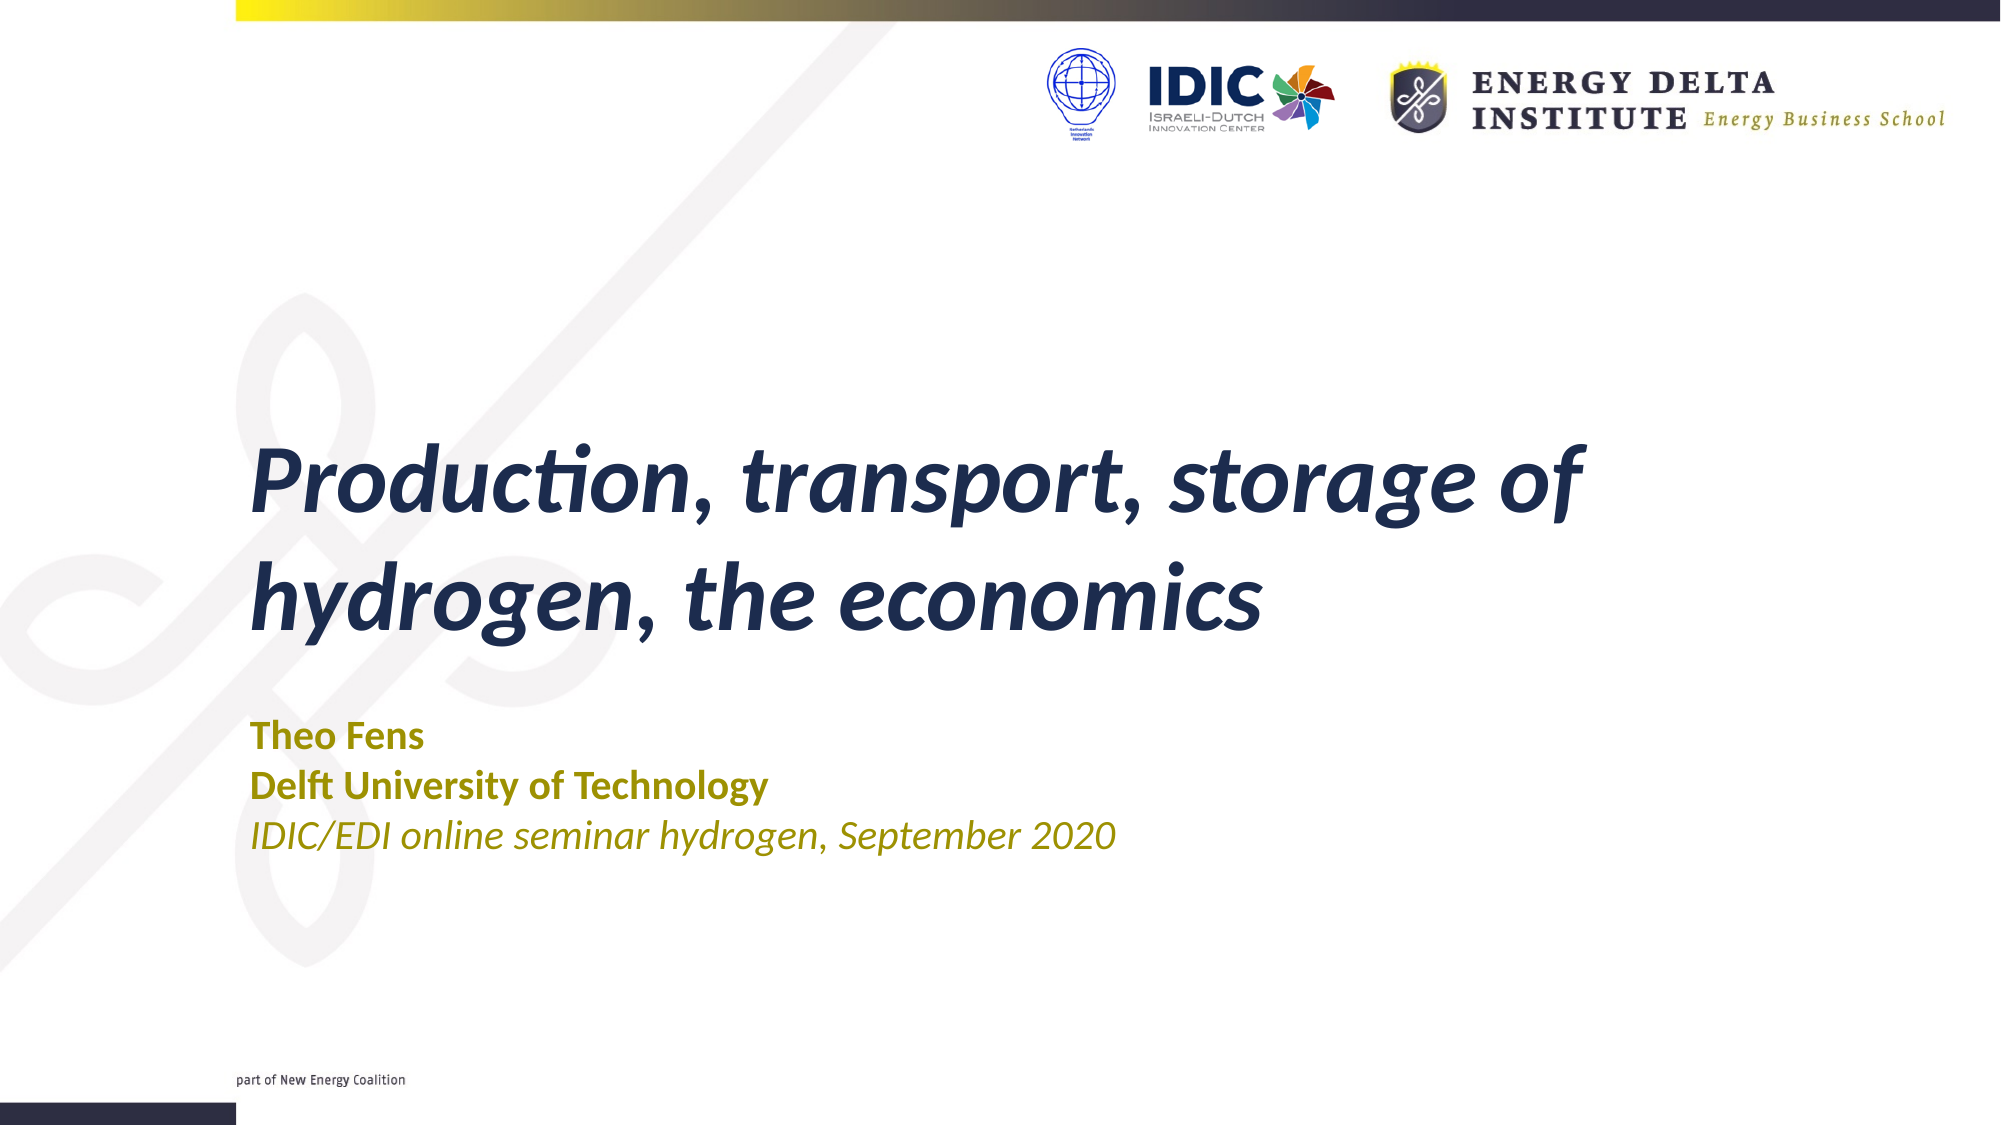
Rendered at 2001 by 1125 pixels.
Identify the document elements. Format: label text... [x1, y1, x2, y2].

text_box Production, transport, storage of hydrogen, the economics [249, 414, 1923, 650]
subtitle Theo Fens Delft University of Technology IDIC/EDI online seminar hydrogen, September 2020 [249, 708, 1750, 1125]
picture [0, 0, 2001, 1125]
